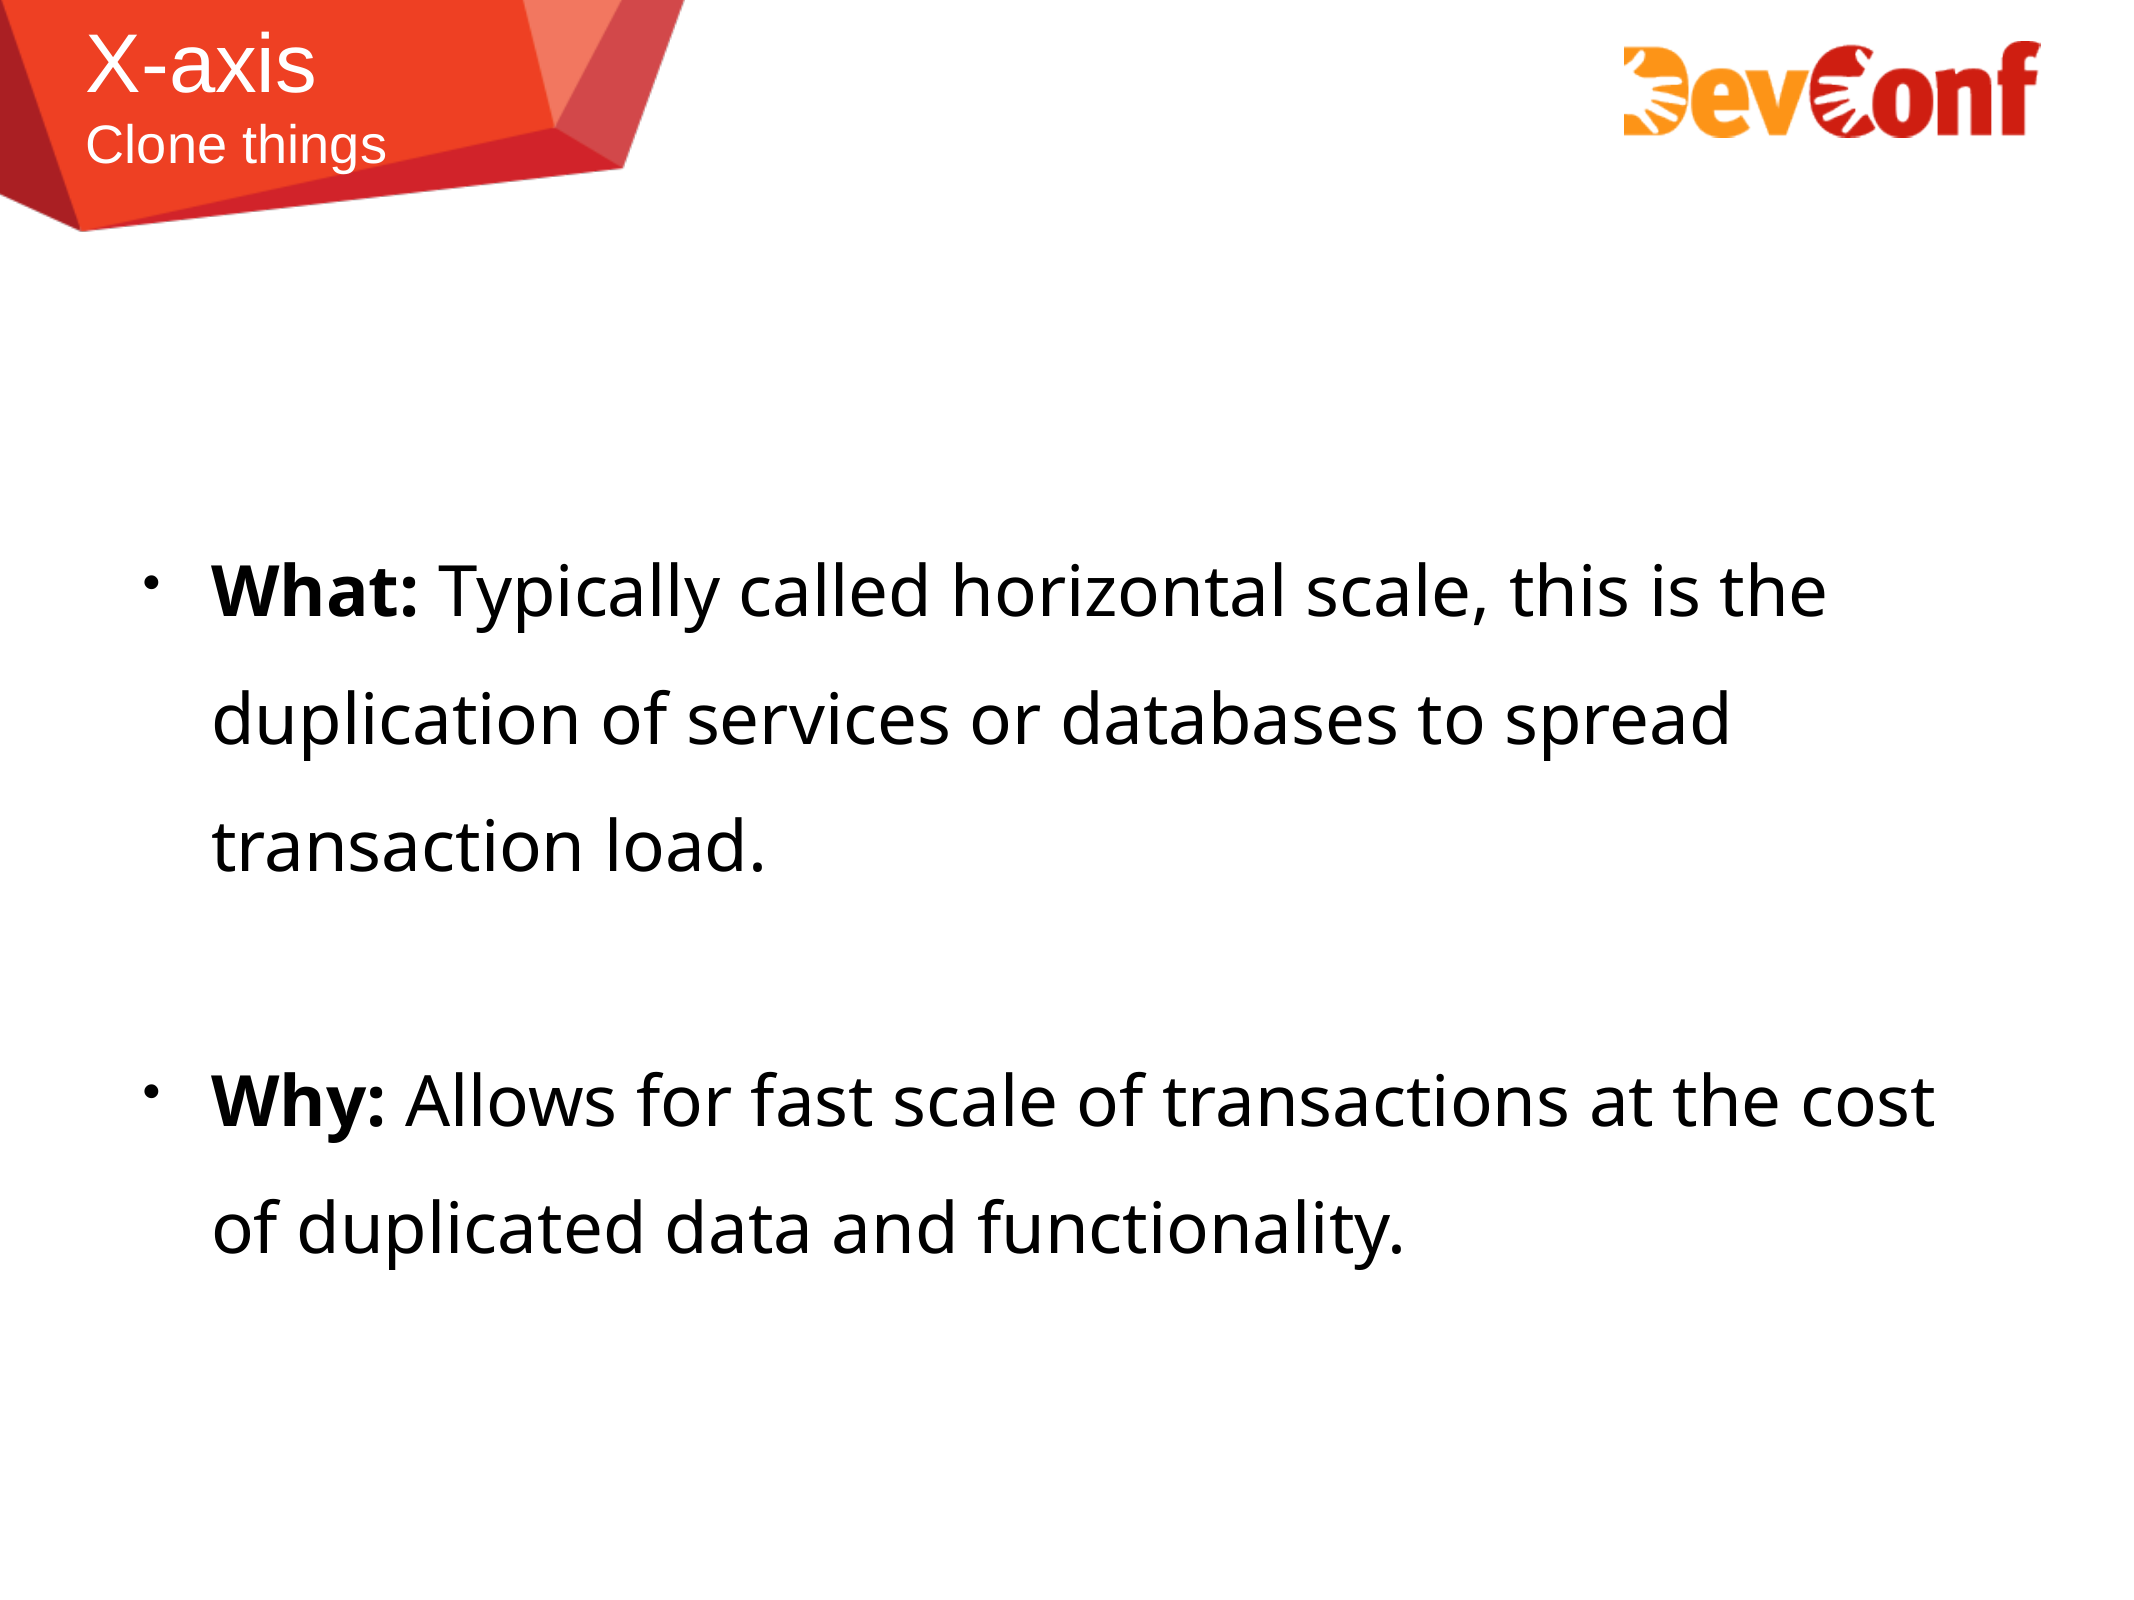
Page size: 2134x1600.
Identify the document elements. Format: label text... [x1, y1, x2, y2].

picture [1623, 41, 2042, 138]
picture [0, 0, 1201, 901]
text_box What: Typically called horizontal scale, this is the duplication of services or databases to spread transaction load. Why: Allows for fast scale of transactions at the cost of duplicated data and functionality. [138, 500, 1995, 1272]
